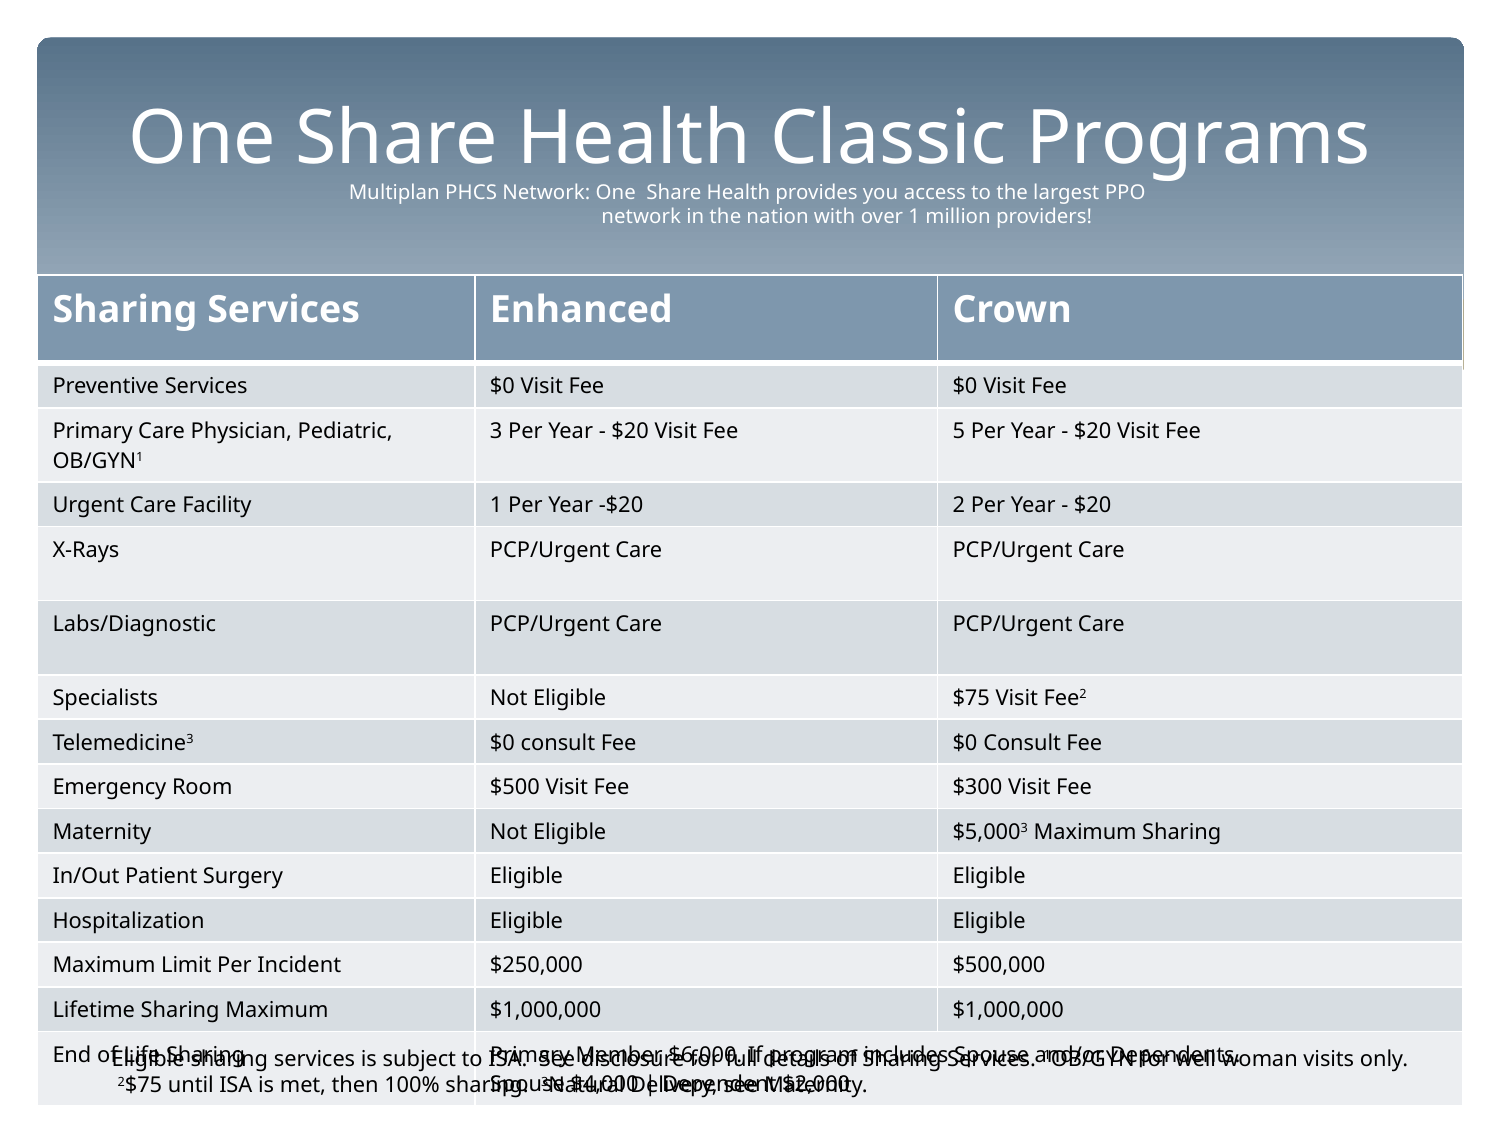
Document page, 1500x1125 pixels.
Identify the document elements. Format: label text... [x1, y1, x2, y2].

table_cell Hospitalization [38, 899, 474, 941]
table_cell 5 Per Year - $20 Visit Fee [938, 409, 1462, 481]
table_header Crown [938, 276, 1462, 360]
table_cell 3 Per Year - $20 Visit Fee [476, 409, 937, 481]
table_cell PCP/Urgent Care [938, 601, 1462, 674]
table_cell $0 Consult Fee [938, 720, 1462, 763]
table_cell PCP/Urgent Care [476, 527, 937, 600]
table_cell Urgent Care Facility [38, 483, 474, 526]
table_cell $1,000,000 [938, 988, 1462, 1031]
table_cell PCP/Urgent Care [476, 601, 937, 674]
table_cell Eligible [476, 899, 937, 941]
table_cell Maximum Limit Per Incident [38, 943, 474, 986]
table_cell $500,000 [938, 943, 1462, 986]
table_cell Eligible [938, 899, 1462, 941]
text_box Eligible sharing services is subject to ISA. See disclosure for full details of Sharing Services. 1OB/GYN for well woman visits only. 2$75 until ISA is met, then 100% sharing. 3Natural Delivery, see Maternity. [96, 1037, 1424, 1105]
table_cell Maternity [38, 809, 474, 852]
table_cell Specialists [38, 676, 474, 718]
table_cell Primary Member $6,000. If program includes Spouse and/or Dependents. Spouse $4,000 | Dependent $2,000 [476, 1032, 1462, 1105]
table_cell $1,000,000 [476, 988, 937, 1031]
table_cell $5,0003 Maximum Sharing [938, 809, 1462, 852]
table_cell PCP/Urgent Care [938, 527, 1462, 600]
table_cell Not Eligible [476, 809, 937, 852]
table_cell Eligible [476, 854, 937, 897]
table_cell Lifetime Sharing Maximum [38, 988, 474, 1031]
table_cell $500 Visit Fee [476, 765, 937, 808]
table_cell $250,000 [476, 943, 937, 986]
table_cell Telemedicine3 [38, 720, 474, 763]
table_cell Emergency Room [38, 765, 474, 808]
table_cell 2 Per Year - $20 [938, 483, 1462, 526]
table_cell $0 Visit Fee [938, 366, 1462, 407]
table_cell $75 Visit Fee2 [938, 676, 1462, 718]
table_cell Not Eligible [476, 676, 937, 718]
table_cell Labs/Diagnostic [38, 601, 474, 674]
table_cell Primary Care Physician, Pediatric, OB/GYN1 [38, 409, 474, 481]
table_cell $300 Visit Fee [938, 765, 1462, 808]
table_cell 1 Per Year -$20 [476, 483, 937, 526]
table_cell Preventive Services [38, 366, 474, 407]
table_cell $0 consult Fee [476, 720, 937, 763]
title One Share Health Classic Programs Multiplan PHCS Network: One Share Health provides you access to the largest PPO network in the nation with over 1 million providers! [75, 55, 1425, 261]
table_header Enhanced [476, 276, 937, 360]
table_cell In/Out Patient Surgery [38, 854, 474, 897]
table_header Sharing Services [38, 276, 474, 360]
table_cell $0 Visit Fee [476, 366, 937, 407]
table_cell End of Life Sharing [38, 1032, 474, 1105]
table_cell Eligible [938, 854, 1462, 897]
table_cell X-Rays [38, 527, 474, 600]
